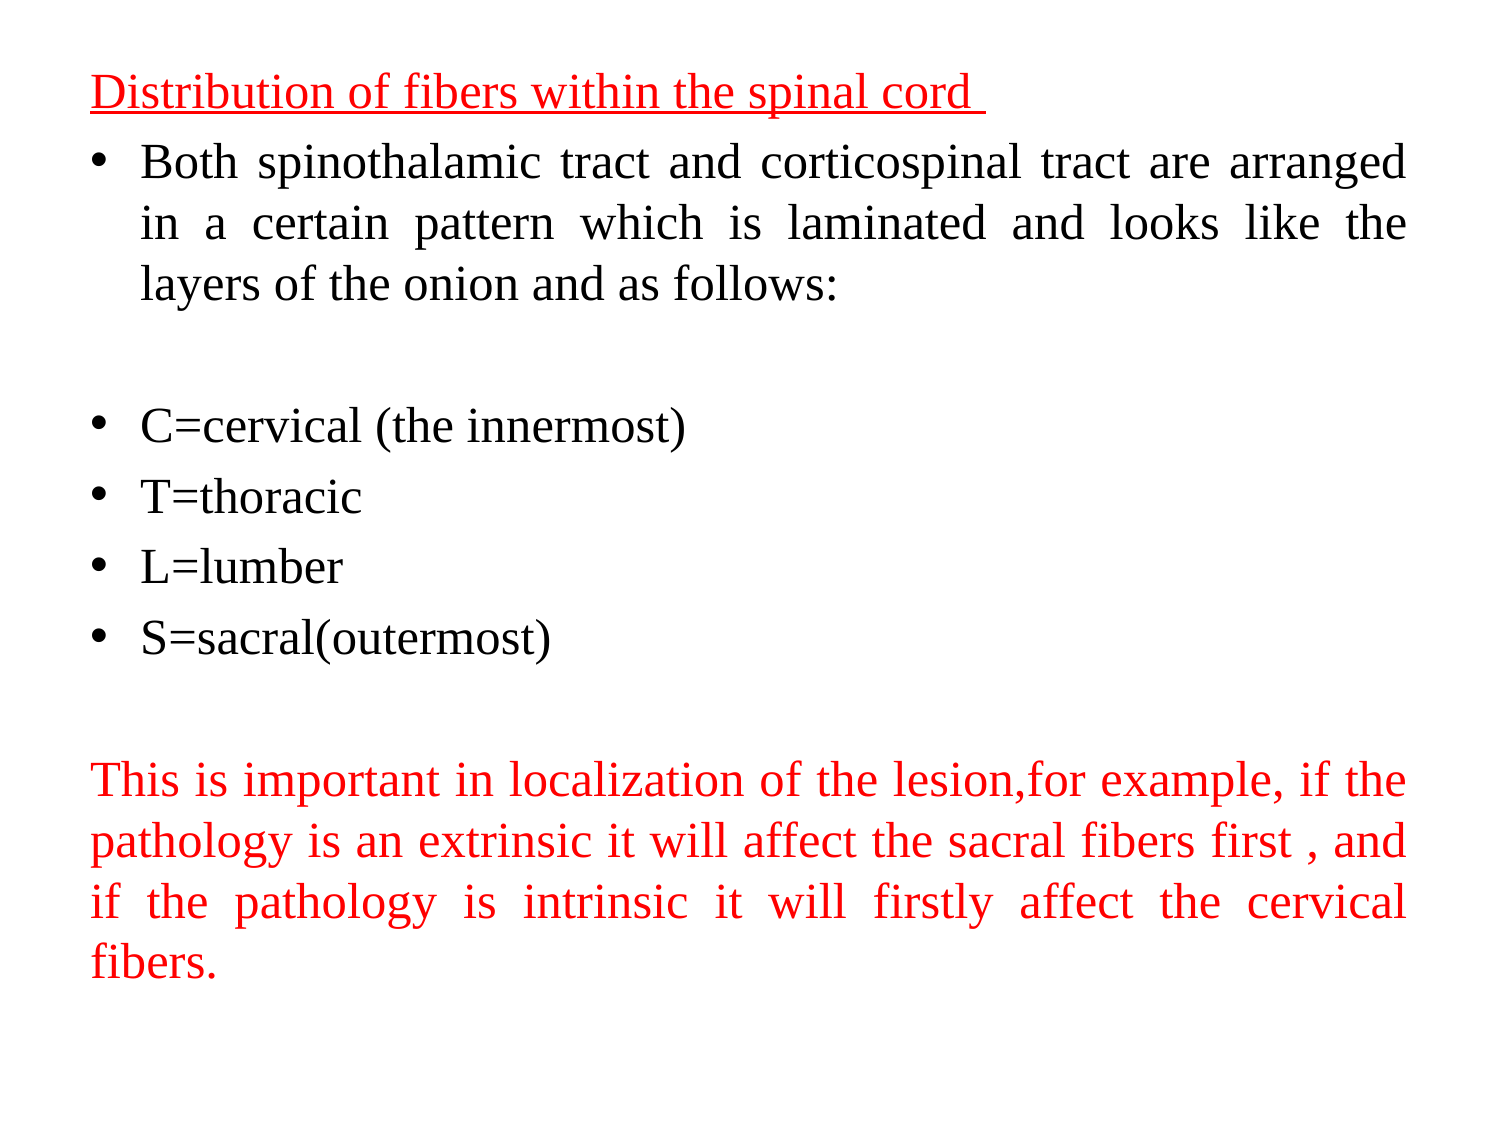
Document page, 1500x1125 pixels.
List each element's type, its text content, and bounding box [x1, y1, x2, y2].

list Distribution of fibers within the spinal cord Both spinothalamic tract and corticospinal tract are arranged in a certain pattern which is laminated and looks like the layers of the onion and as follows: C=cervical (the innermost) T=thoracic L=lumber S=sacral(outermost) This is important in localization of the lesion,for example, if the pathology is an extrinsic it will affect the sacral fibers first , and if the pathology is intrinsic it will firstly affect the cervical fibers. [75, 50, 1425, 1005]
